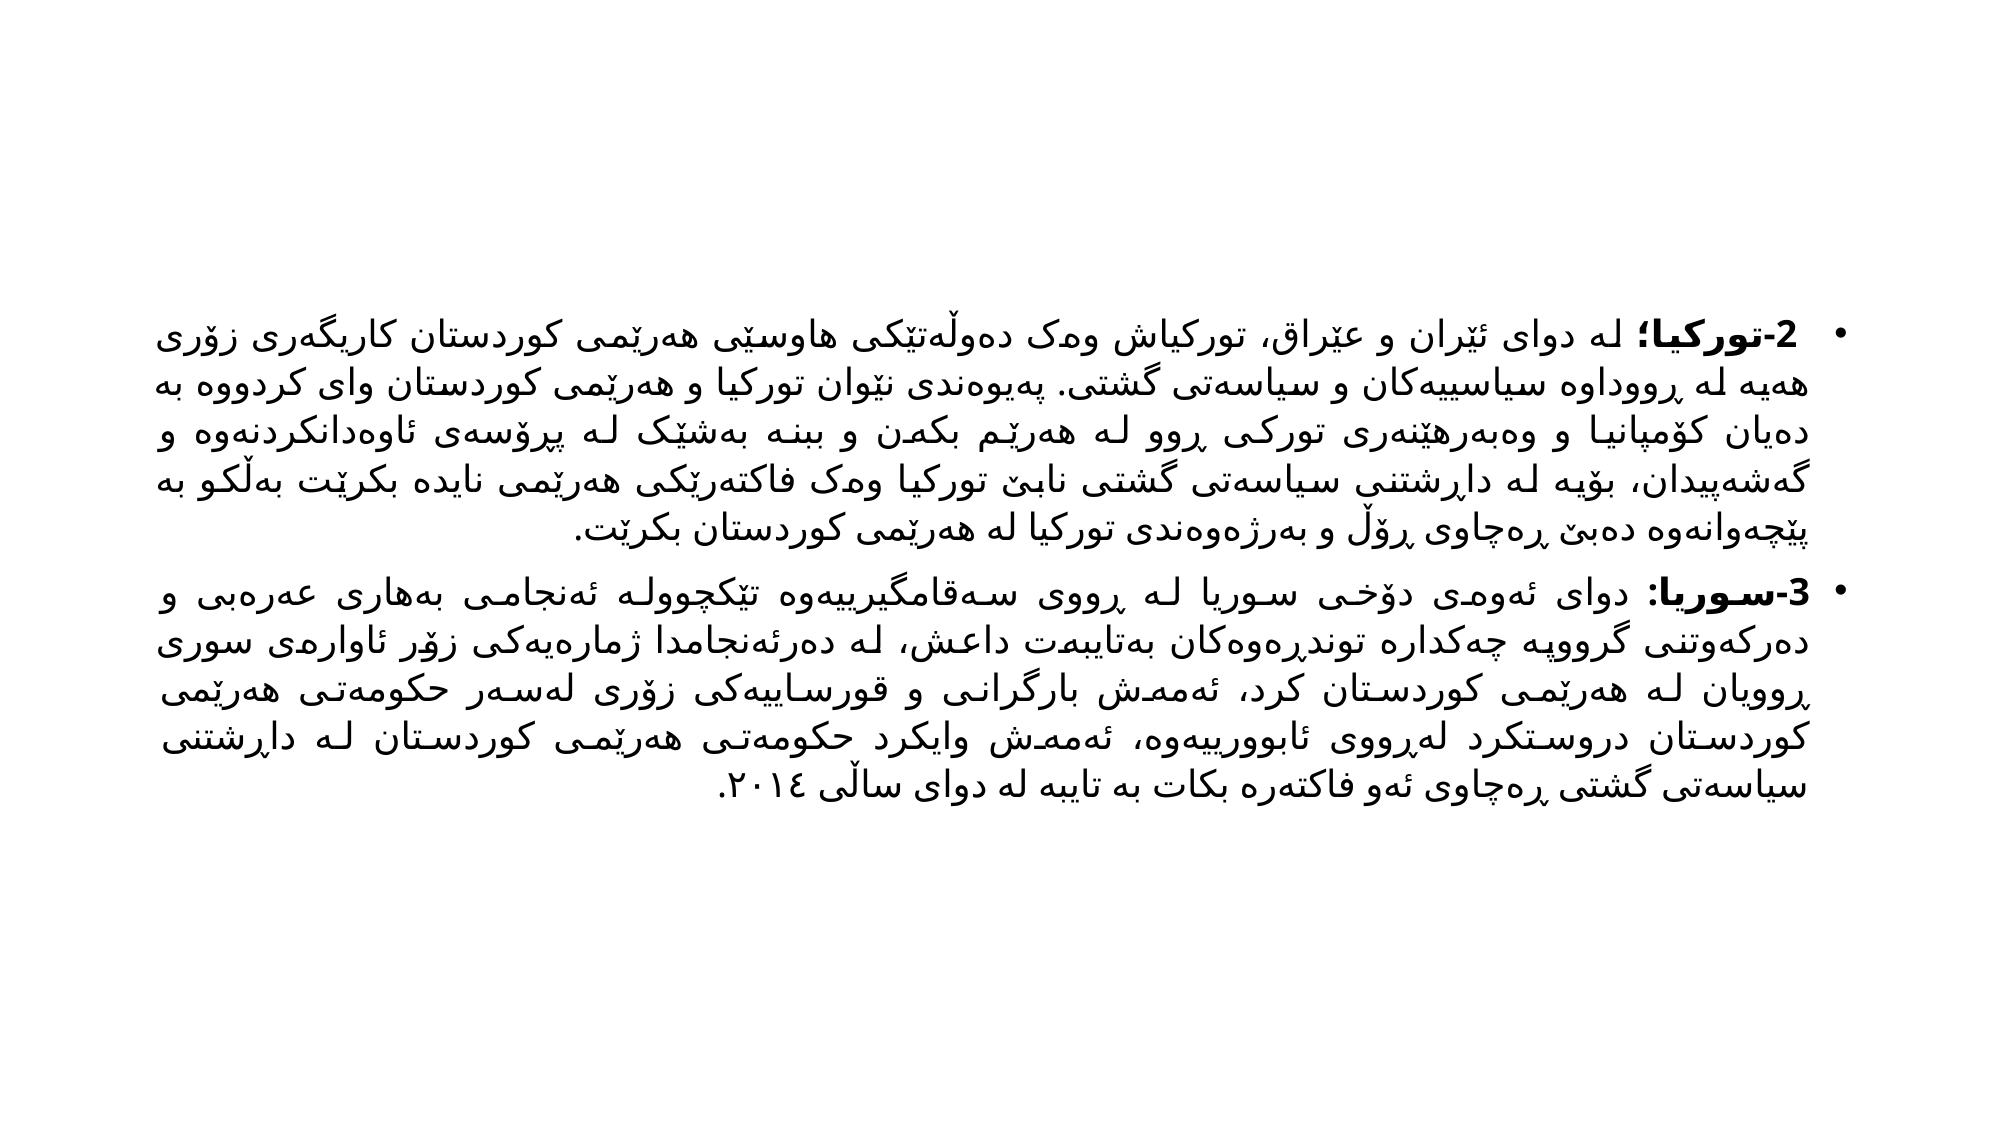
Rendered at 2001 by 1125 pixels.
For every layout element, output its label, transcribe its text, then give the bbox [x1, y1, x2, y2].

list 2-تورکیا؛ لە دوای ئێران و عێراق، تورکیاش وەک دەوڵەتێکی هاوسێی هەرێمی کوردستان کاریگەری زۆری هەیە لە ڕووداوە سیاسییەکان و سیاسەتی گشتی. پەیوەندی نێوان تورکیا و هەرێمی کوردستان وای کردووە بە دەیان کۆمپانیا و وەبەرهێنەری تورکی ڕوو لە هەرێم بکەن و ببنە بەشێک لە پڕۆسەی ئاوەدانکردنەوە و گەشەپیدان، بۆیە لە داڕشتنی سیاسەتی گشتی نابێ تورکیا وەک فاکتەرێکی هەرێمی نایدە بکرێت بەڵکو بە پێچەوانەوە دەبێ ڕەچاوی ڕۆڵ و بەرژەوەندی تورکیا لە هەرێمی کوردستان بکرێت. 3-سوریا: دوای ئەوەی دۆخی سوریا لە ڕووی سەقامگیرییەوە تێکچوولە ئەنجامی بەهاری عەرەبی و دەرکەوتنی گرووپە چەکدارە توندڕەوەکان بەتایبەت داعش، لە دەرئەنجامدا ژمارەیەکی زۆر ئاوارەی سوری ڕوویان لە هەرێمی کوردستان کرد، ئەمەش بارگرانی و قورساییەکی زۆری لەسەر حکومەتی هەرێمی کوردستان دروستکرد لەڕووی ئابوورییەوە، ئەمەش وایکرد حکومەتی هەرێمی کوردستان لە داڕشتنی سیاسەتی گشتی ڕەچاوی ئەو فاکتەرە بکات بە تایبە لە دوای ساڵی ٢٠١٤. [137, 299, 1863, 1014]
